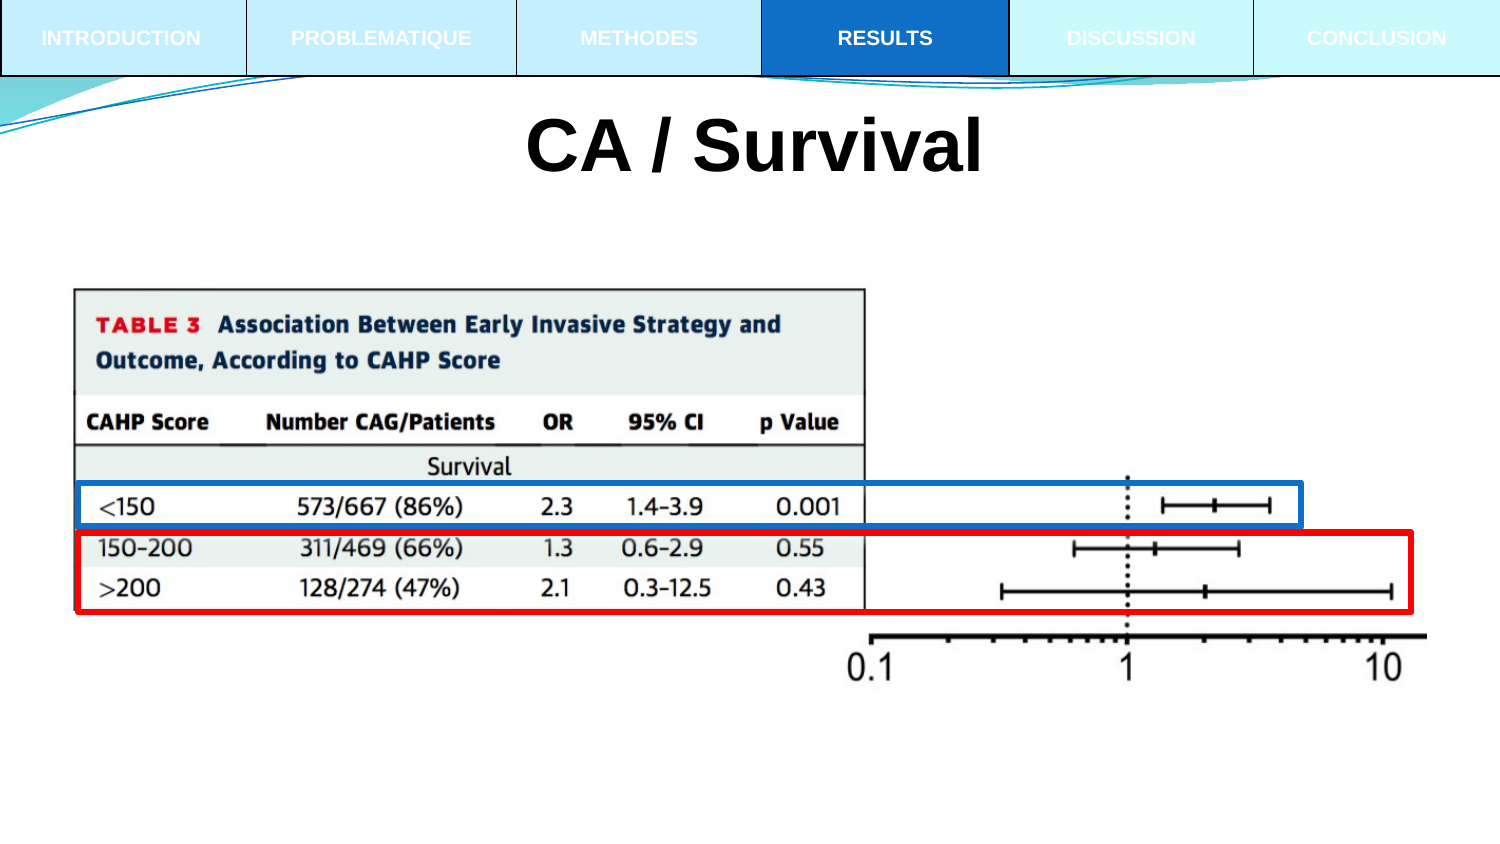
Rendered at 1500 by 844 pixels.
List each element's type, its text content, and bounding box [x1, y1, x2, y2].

text_box DISCUSSION [1009, 0, 1253, 77]
text_box CONCLUSION [1253, 0, 1500, 77]
text_box METHODES [516, 0, 761, 77]
text_box INTRODUCTION [1, 0, 246, 77]
text_box CA / Survival [24, 105, 1485, 190]
text_box PROBLEMATIQUE [246, 0, 516, 77]
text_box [68, 283, 1427, 699]
text_box RESULTS [761, 0, 1009, 77]
